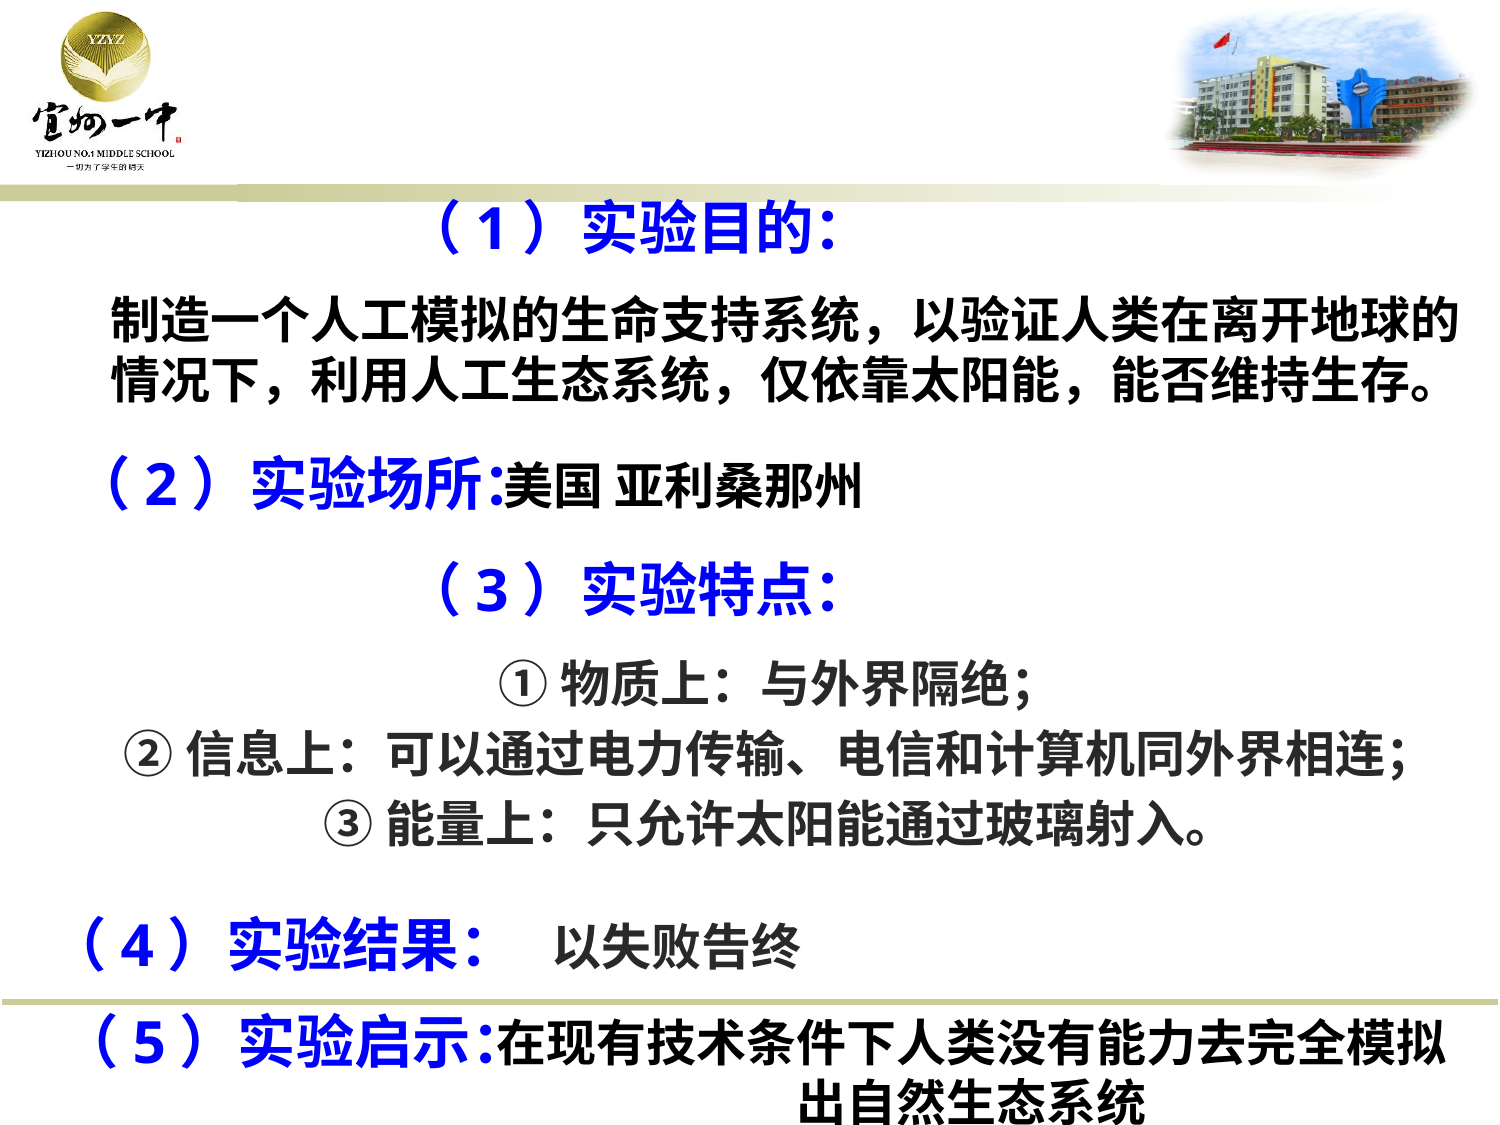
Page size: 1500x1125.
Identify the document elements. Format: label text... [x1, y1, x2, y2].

picture [2, 999, 29, 1005]
text_box 制造一个人工模拟的生命支持系统，以验证人类在离开地球的情况下，利用人工生态系统，仅依靠太阳能，能否维持生存。 [76, 281, 1495, 417]
text_box （5）实验启示： [29, 997, 502, 1083]
text_box （2）实验场所： [41, 439, 514, 525]
picture [27, 11, 188, 176]
text_box ①物质上：与外界隔绝； ②信息上：可以通过电力传输、电信和计算机同外界相连； ③能量上：只允许太阳能通过玻璃射入。 [76, 659, 1483, 859]
text_box （3）实验特点： [41, 546, 1235, 631]
text_box （1）实验目的： [41, 184, 1235, 269]
text_box 以失败告终 [460, 907, 892, 983]
picture [1160, 0, 1482, 185]
text_box 在现有技术条件下人类没有能力去完全模拟出自然生态系统 [460, 1004, 1483, 1125]
text_box （4）实验结果： [29, 900, 479, 986]
picture [502, 999, 1498, 1005]
text_box 美国 亚利桑那州 [488, 446, 880, 522]
